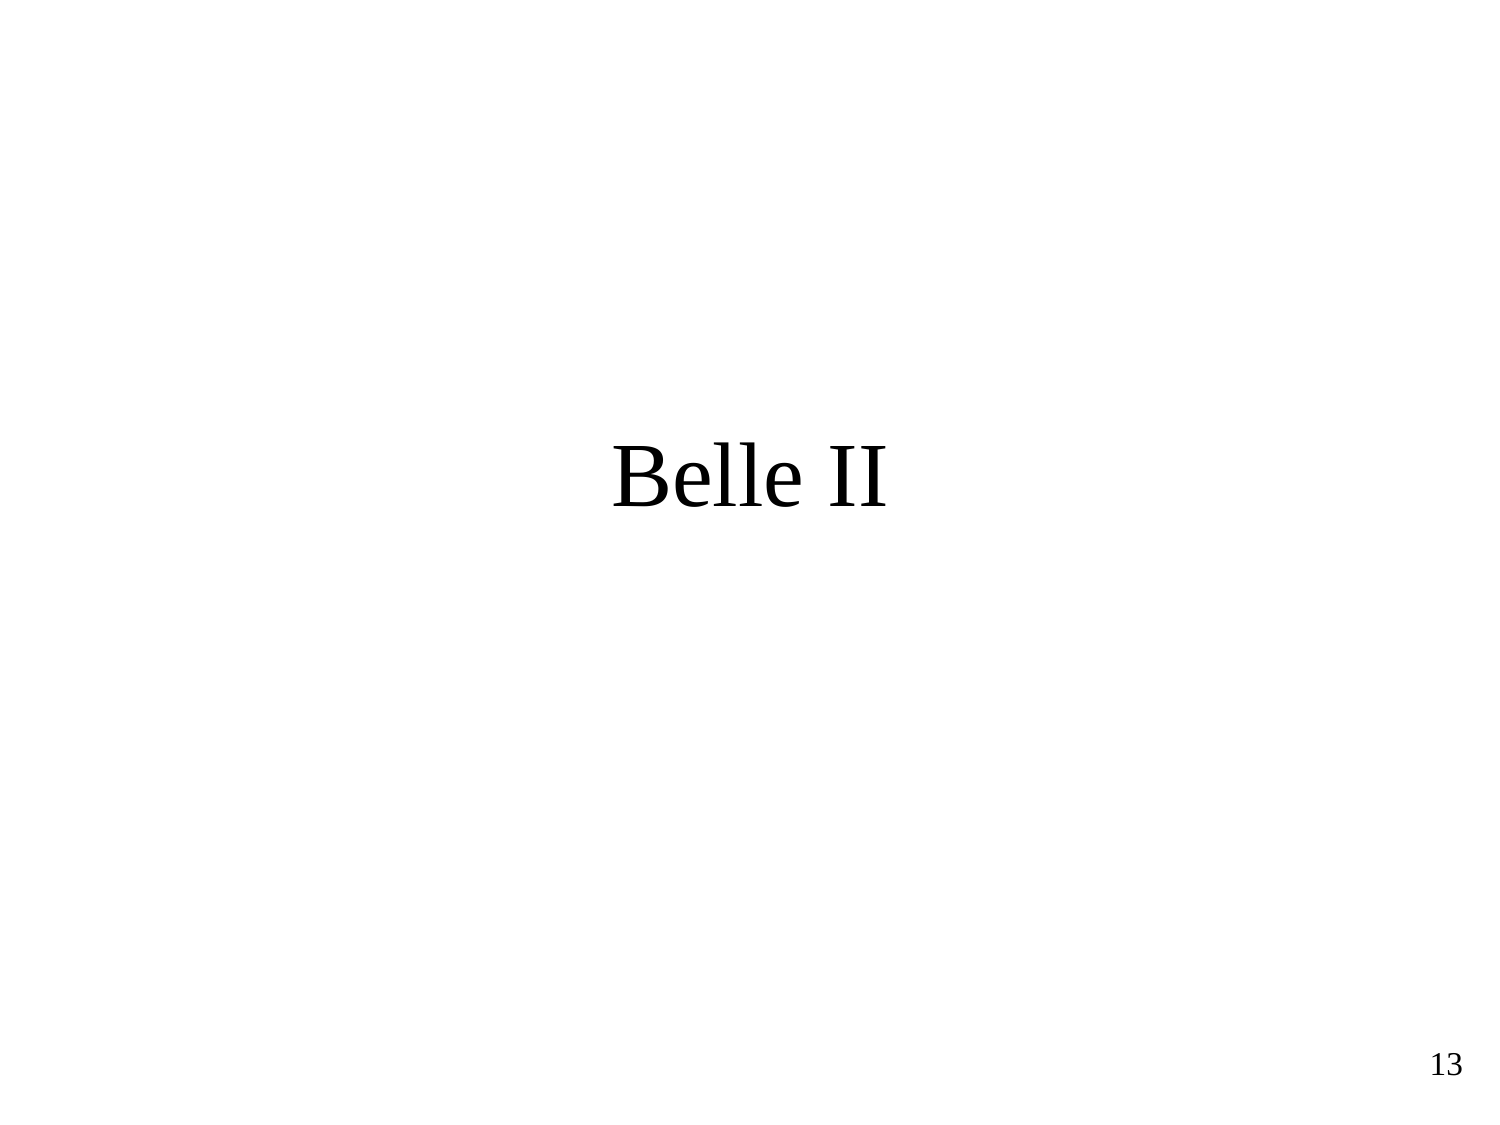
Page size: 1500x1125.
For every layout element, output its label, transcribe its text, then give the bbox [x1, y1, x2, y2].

text_box 13 [1128, 1035, 1478, 1114]
title Belle II [112, 349, 1388, 591]
